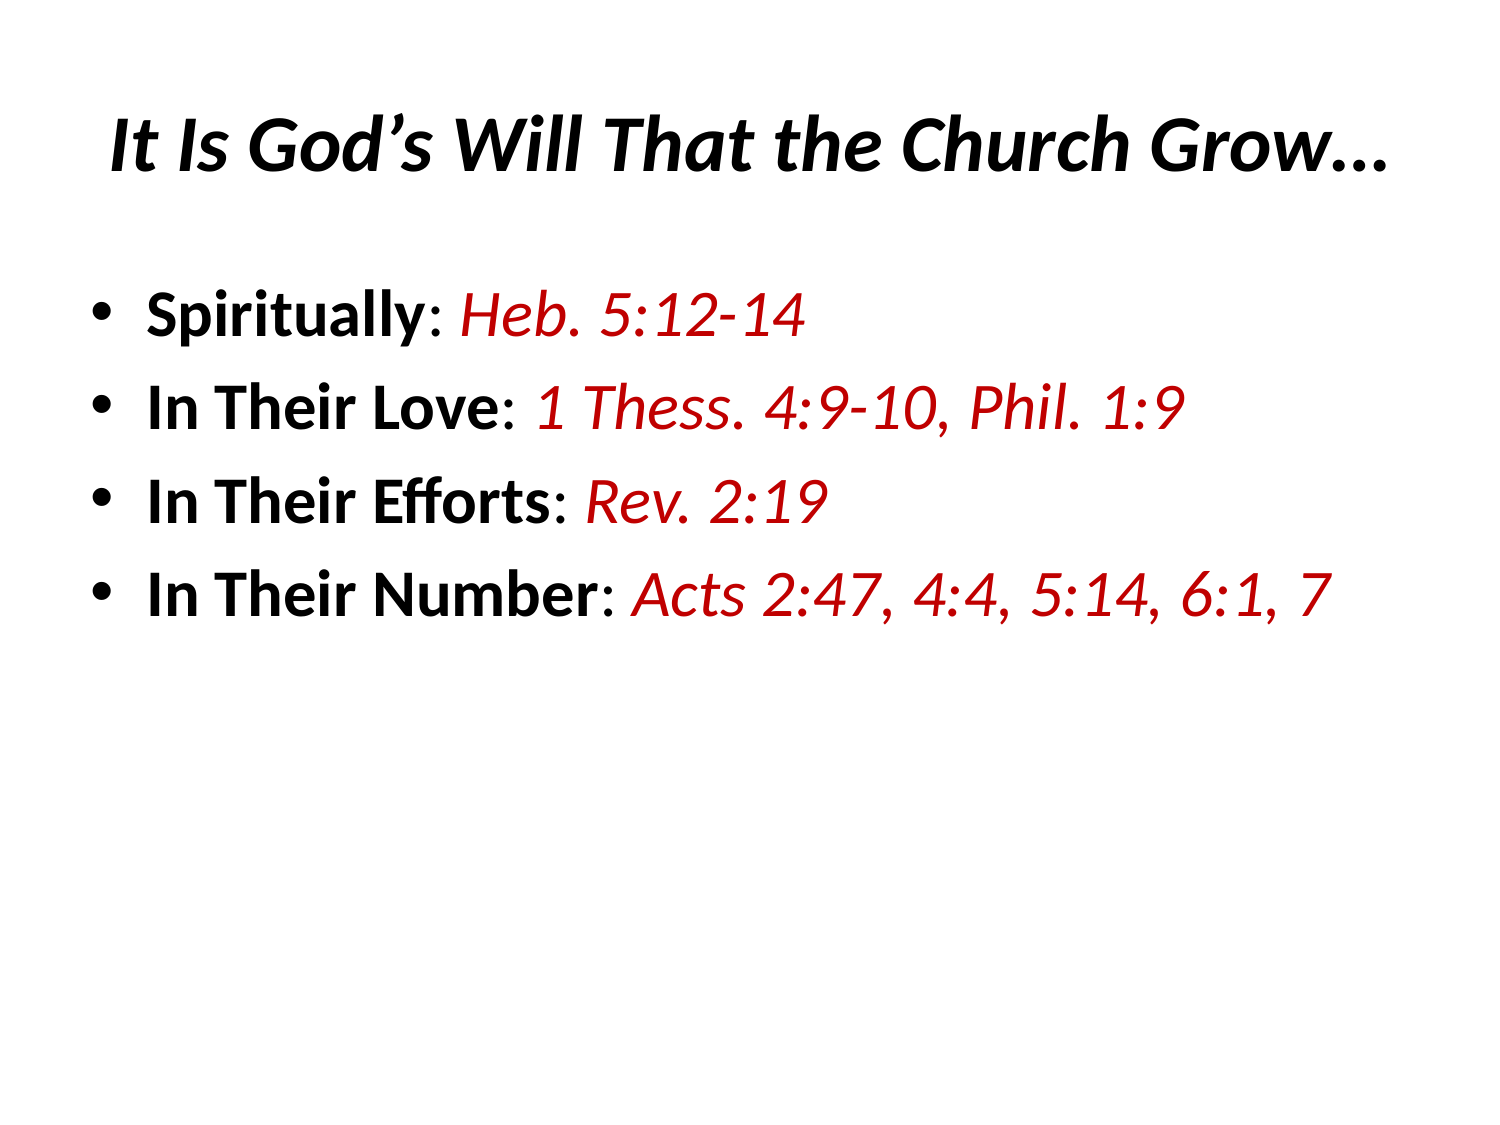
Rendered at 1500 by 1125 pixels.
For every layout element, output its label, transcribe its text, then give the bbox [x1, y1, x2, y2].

list Spiritually: Heb. 5:12-14 In Their Love: 1 Thess. 4:9-10, Phil. 1:9 In Their Efforts: Rev. 2:19 In Their Number: Acts 2:47, 4:4, 5:14, 6:1, 7 [75, 262, 1425, 1005]
title It Is God’s Will That the Church Grow… [50, 45, 1450, 233]
